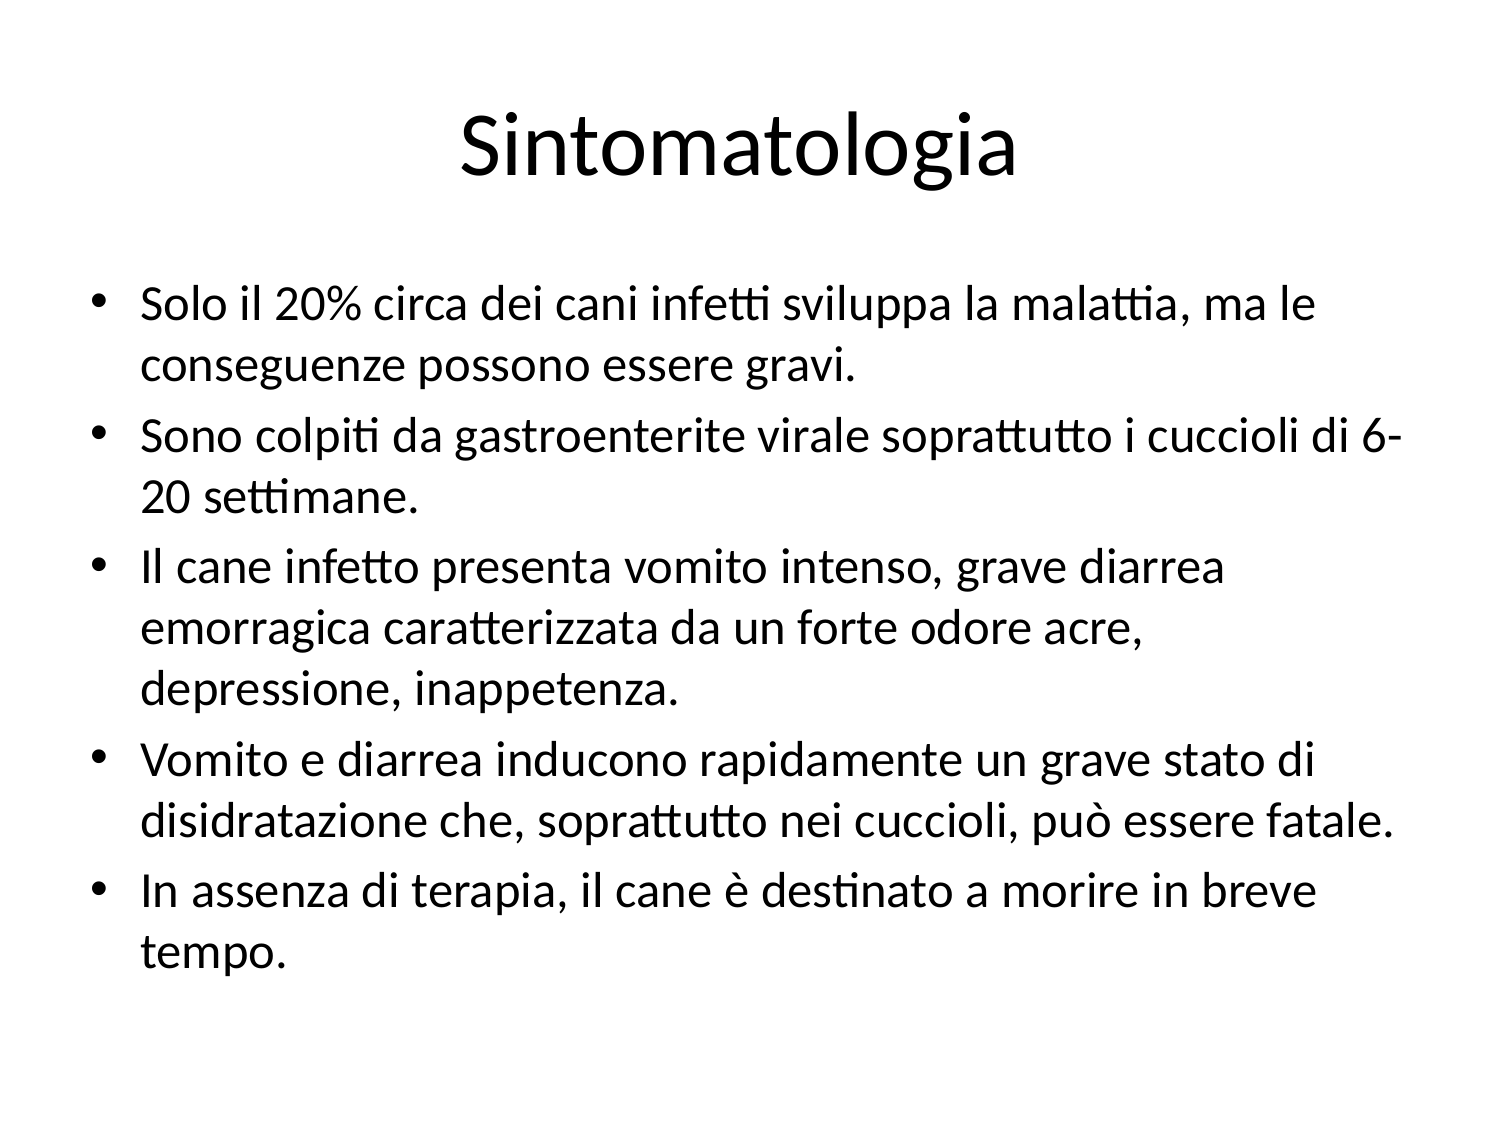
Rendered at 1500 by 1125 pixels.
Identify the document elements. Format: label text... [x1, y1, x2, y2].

title Sintomatologia [75, 45, 1425, 233]
list Solo il 20% circa dei cani infetti sviluppa la malattia, ma le conseguenze possono essere gravi. Sono colpiti da gastroenterite virale soprattutto i cuccioli di 6-20 settimane. Il cane infetto presenta vomito intenso, grave diarrea emorragica caratterizzata da un forte odore acre, depressione, inappetenza. Vomito e diarrea inducono rapidamente un grave stato di disidratazione che, soprattutto nei cuccioli, può essere fatale. In assenza di terapia, il cane è destinato a morire in breve tempo. [75, 262, 1425, 1005]
